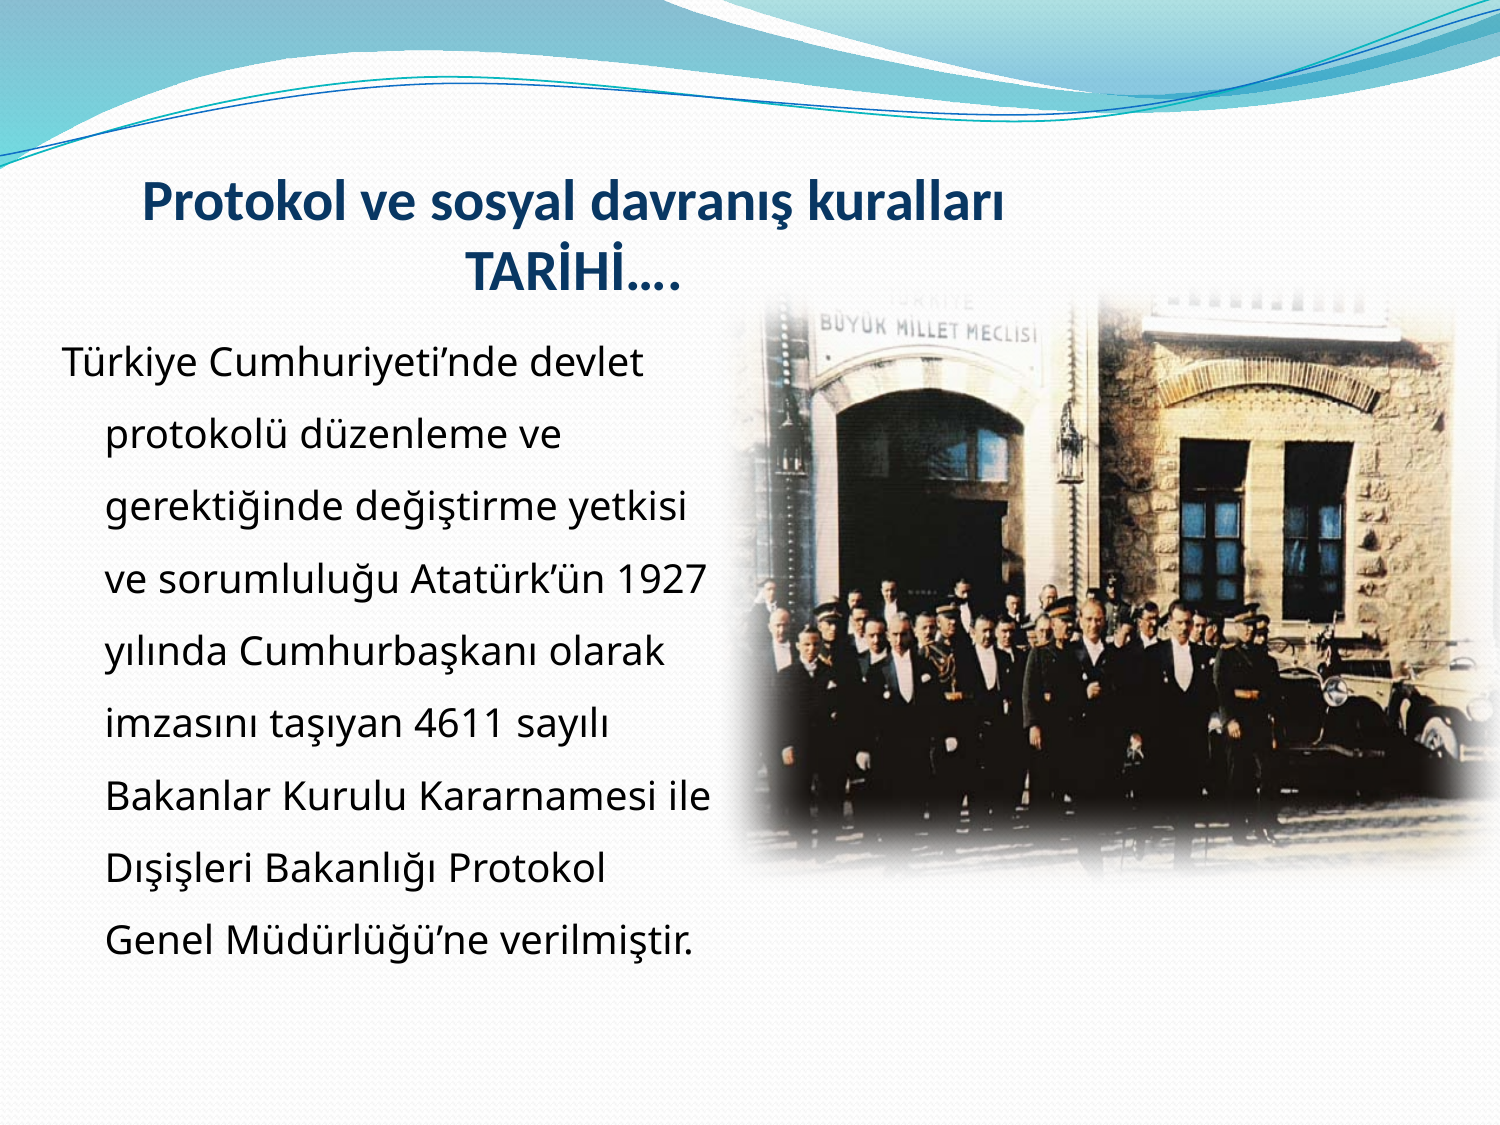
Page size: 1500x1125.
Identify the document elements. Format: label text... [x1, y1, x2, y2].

list Türkiye Cumhuriyeti’nde devlet protokolü düzenleme ve gerektiğinde değiştirme yetkisi ve sorumluluğu Atatürk’ün 1927 yılında Cumhurbaşkanı olarak imzasını taşıyan 4611 sayılı Bakanlar Kurulu Kararnamesi ile Dışişleri Bakanlığı Protokol Genel Müdürlüğü’ne verilmiştir. [46, 304, 739, 1020]
title Protokol ve sosyal davranış kuralları TARİHİ…. [35, 82, 1114, 303]
picture [716, 280, 1500, 890]
